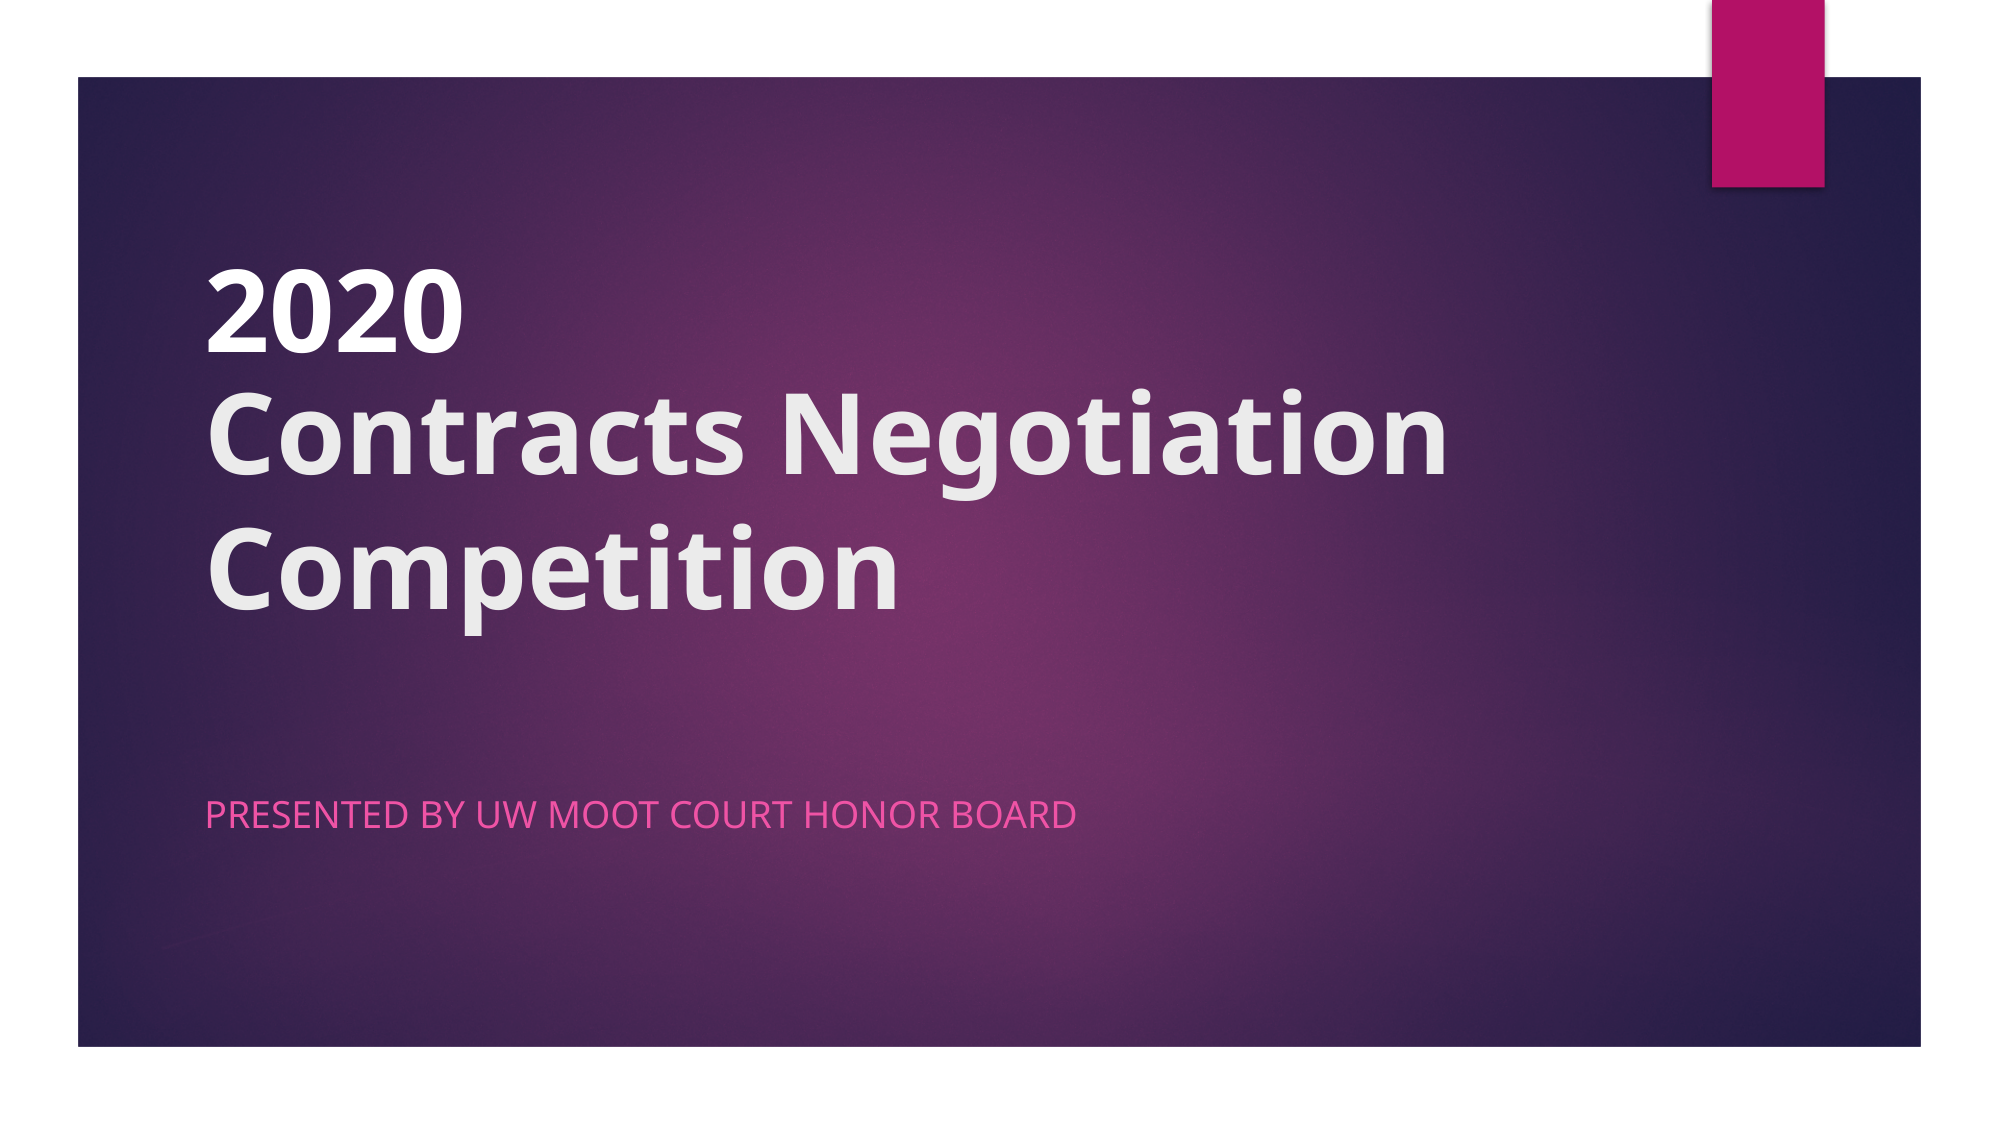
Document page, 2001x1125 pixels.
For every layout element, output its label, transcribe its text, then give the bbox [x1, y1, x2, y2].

title Contracts Negotiation Competition [189, 200, 1638, 640]
subtitle Presented by UW Moot Court honor Board [189, 783, 1638, 925]
text_box 2020 [189, 230, 497, 383]
